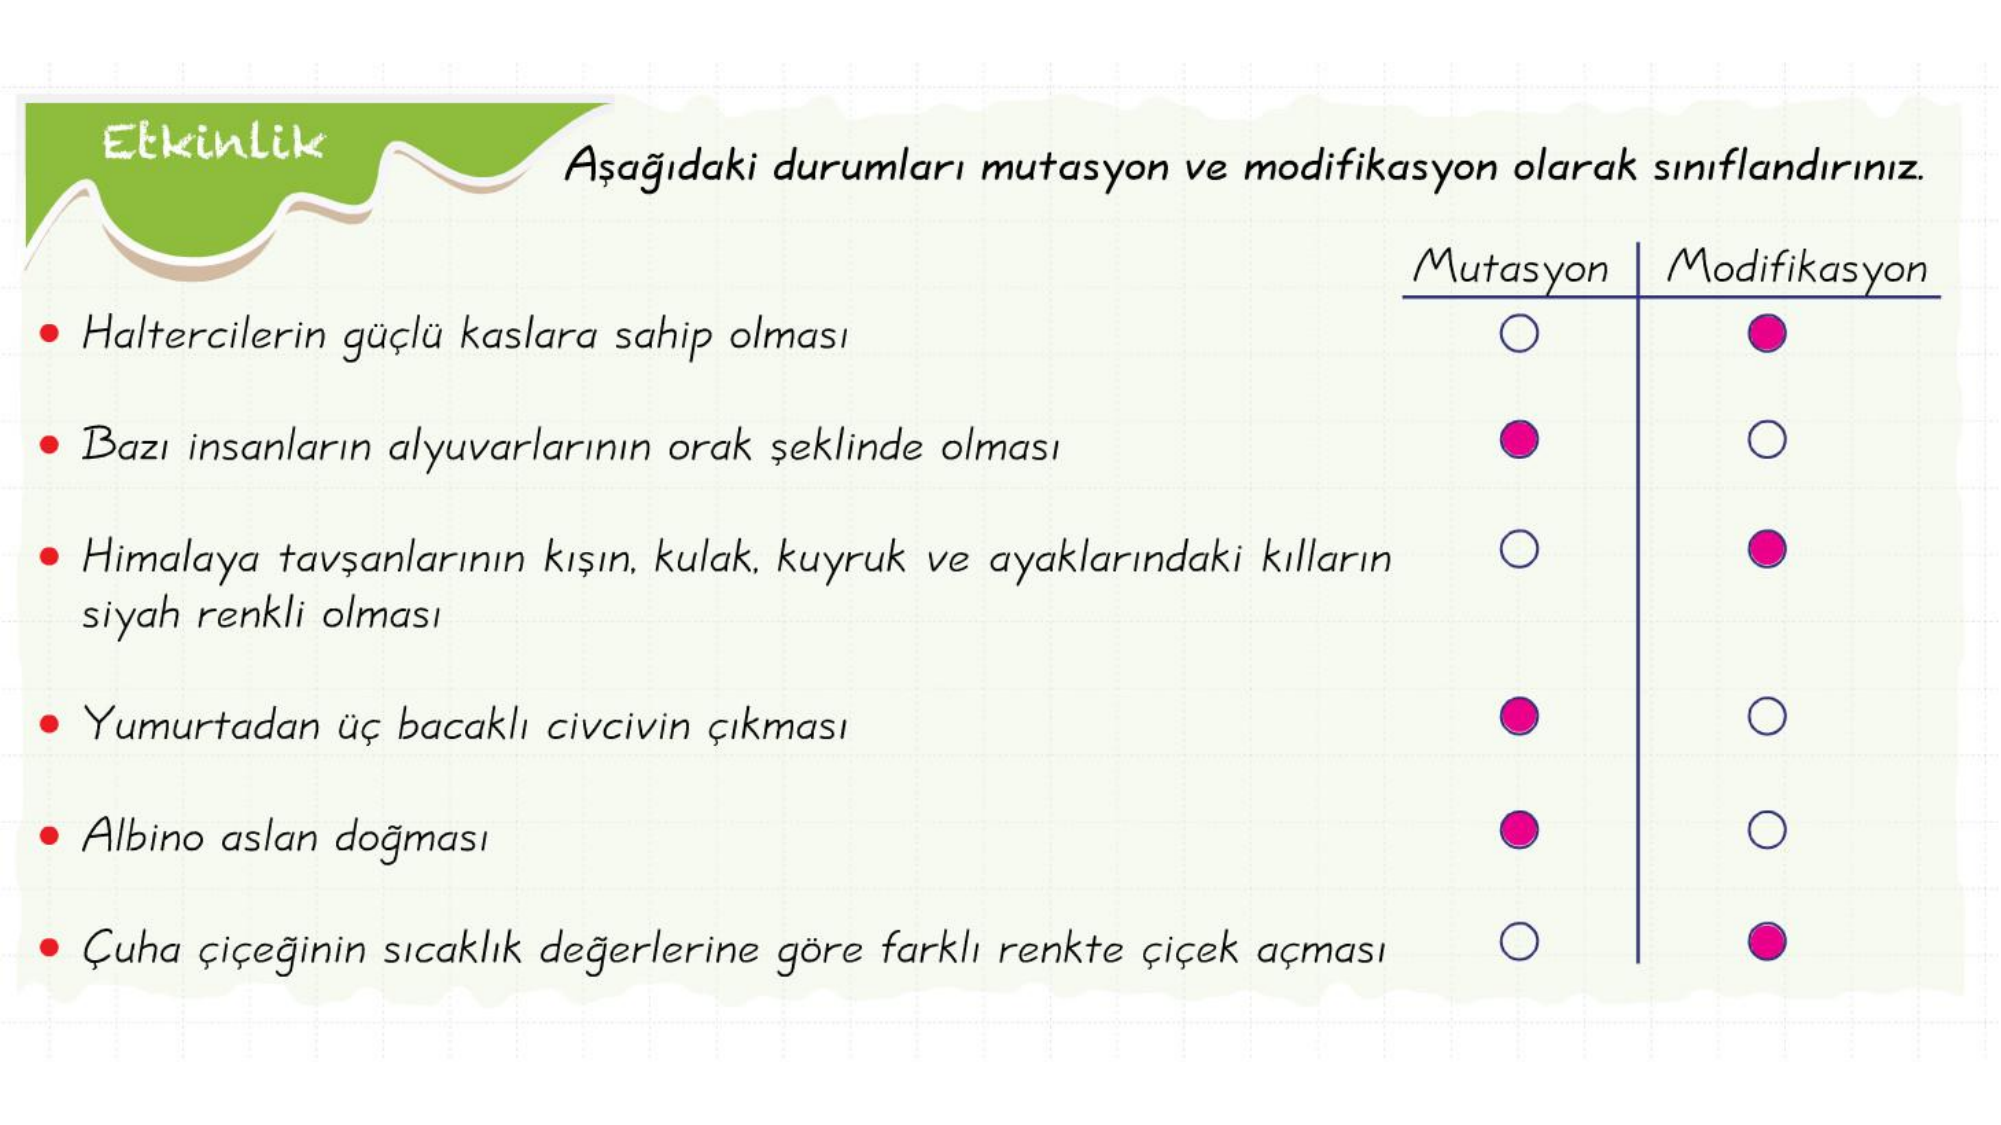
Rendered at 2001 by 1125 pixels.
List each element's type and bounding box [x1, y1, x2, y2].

picture [0, 62, 2000, 1063]
